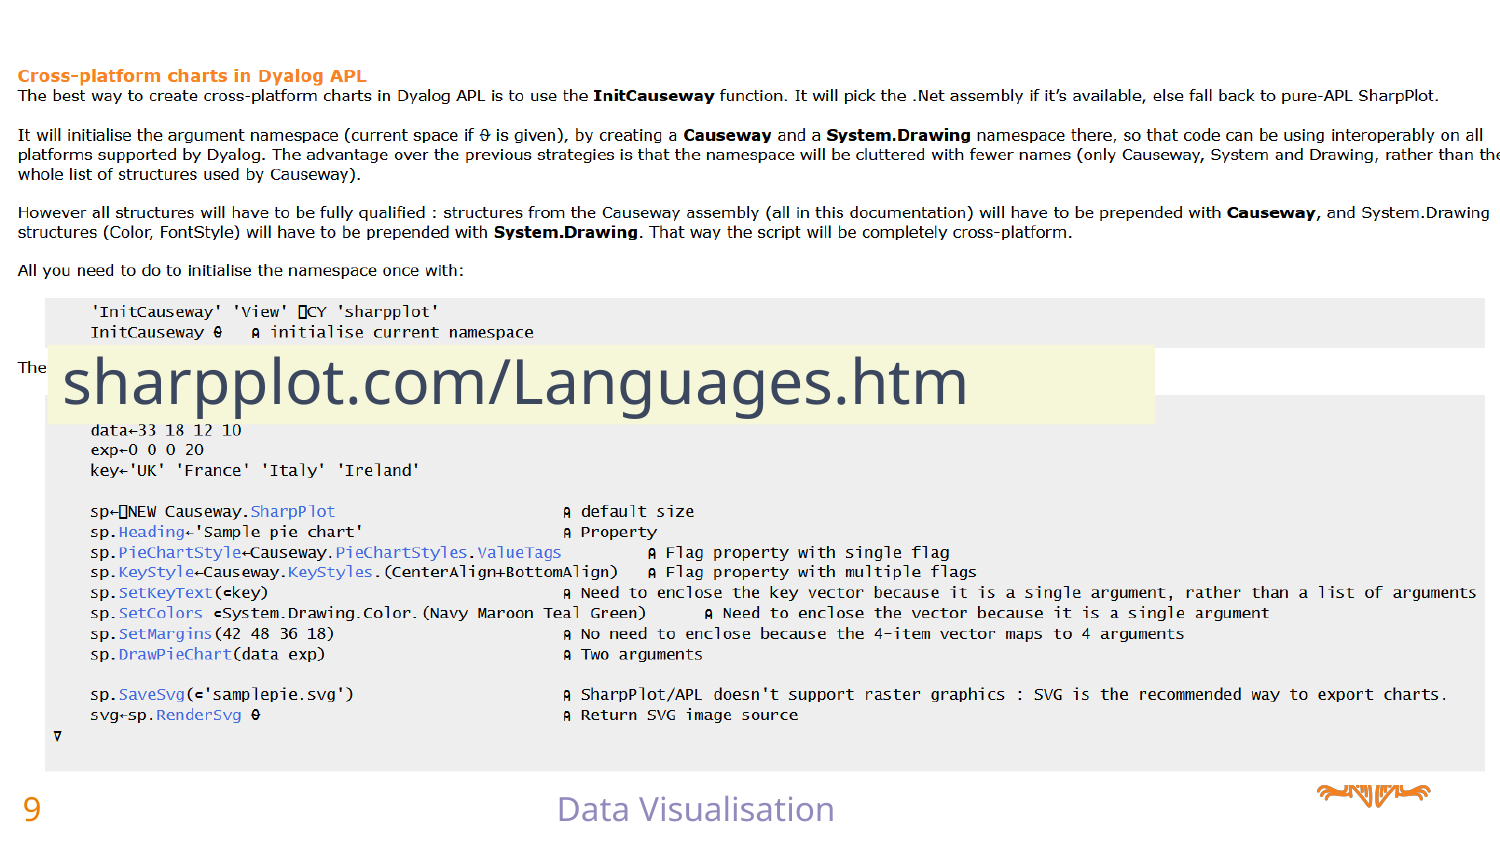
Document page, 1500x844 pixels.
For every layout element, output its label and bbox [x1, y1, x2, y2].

picture [0, 58, 1500, 813]
